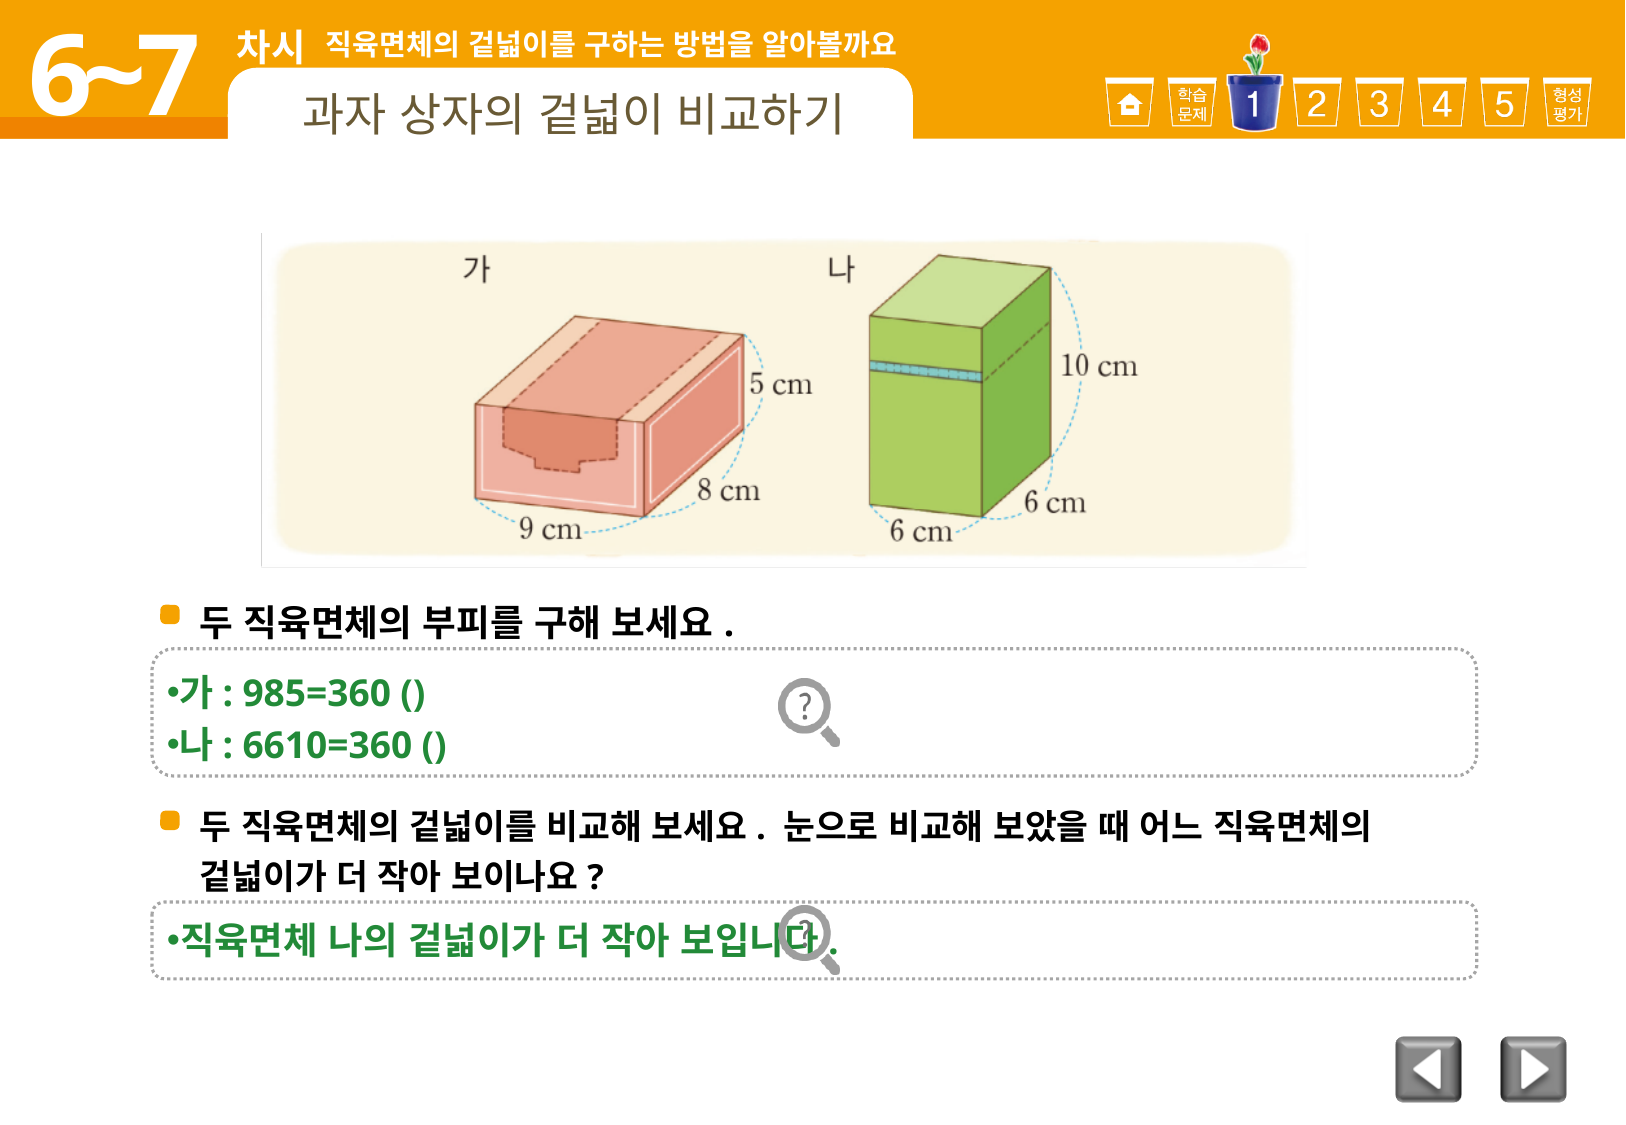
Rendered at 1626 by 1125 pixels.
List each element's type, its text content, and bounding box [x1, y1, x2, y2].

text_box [151, 585, 1477, 777]
picture [1499, 1034, 1569, 1105]
picture [1392, 1034, 1463, 1105]
picture [257, 233, 1310, 570]
picture [777, 677, 841, 747]
text_box 과자 상자의 겉넓이 비교하기 [233, 78, 915, 172]
picture [1077, 0, 1625, 153]
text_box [151, 791, 1500, 980]
picture [777, 905, 841, 975]
